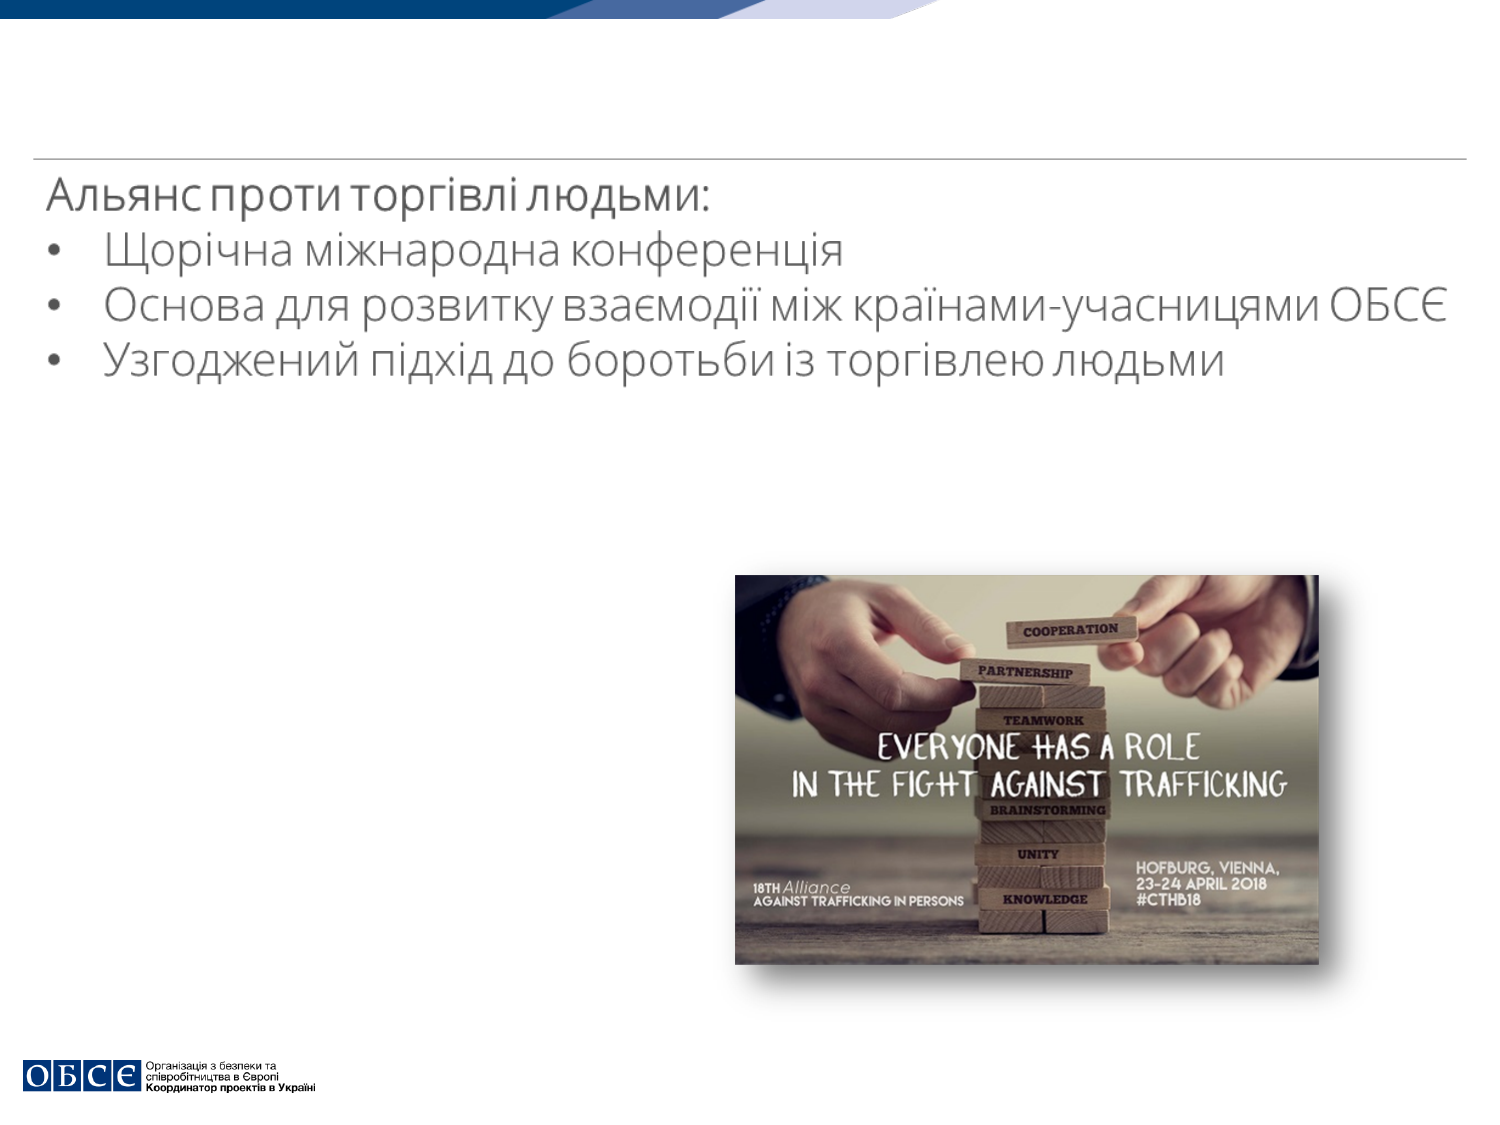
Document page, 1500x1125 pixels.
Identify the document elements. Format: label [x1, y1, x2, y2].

picture [16, 152, 1500, 416]
picture [0, 0, 941, 19]
picture [23, 1060, 315, 1093]
picture [703, 543, 1386, 1032]
